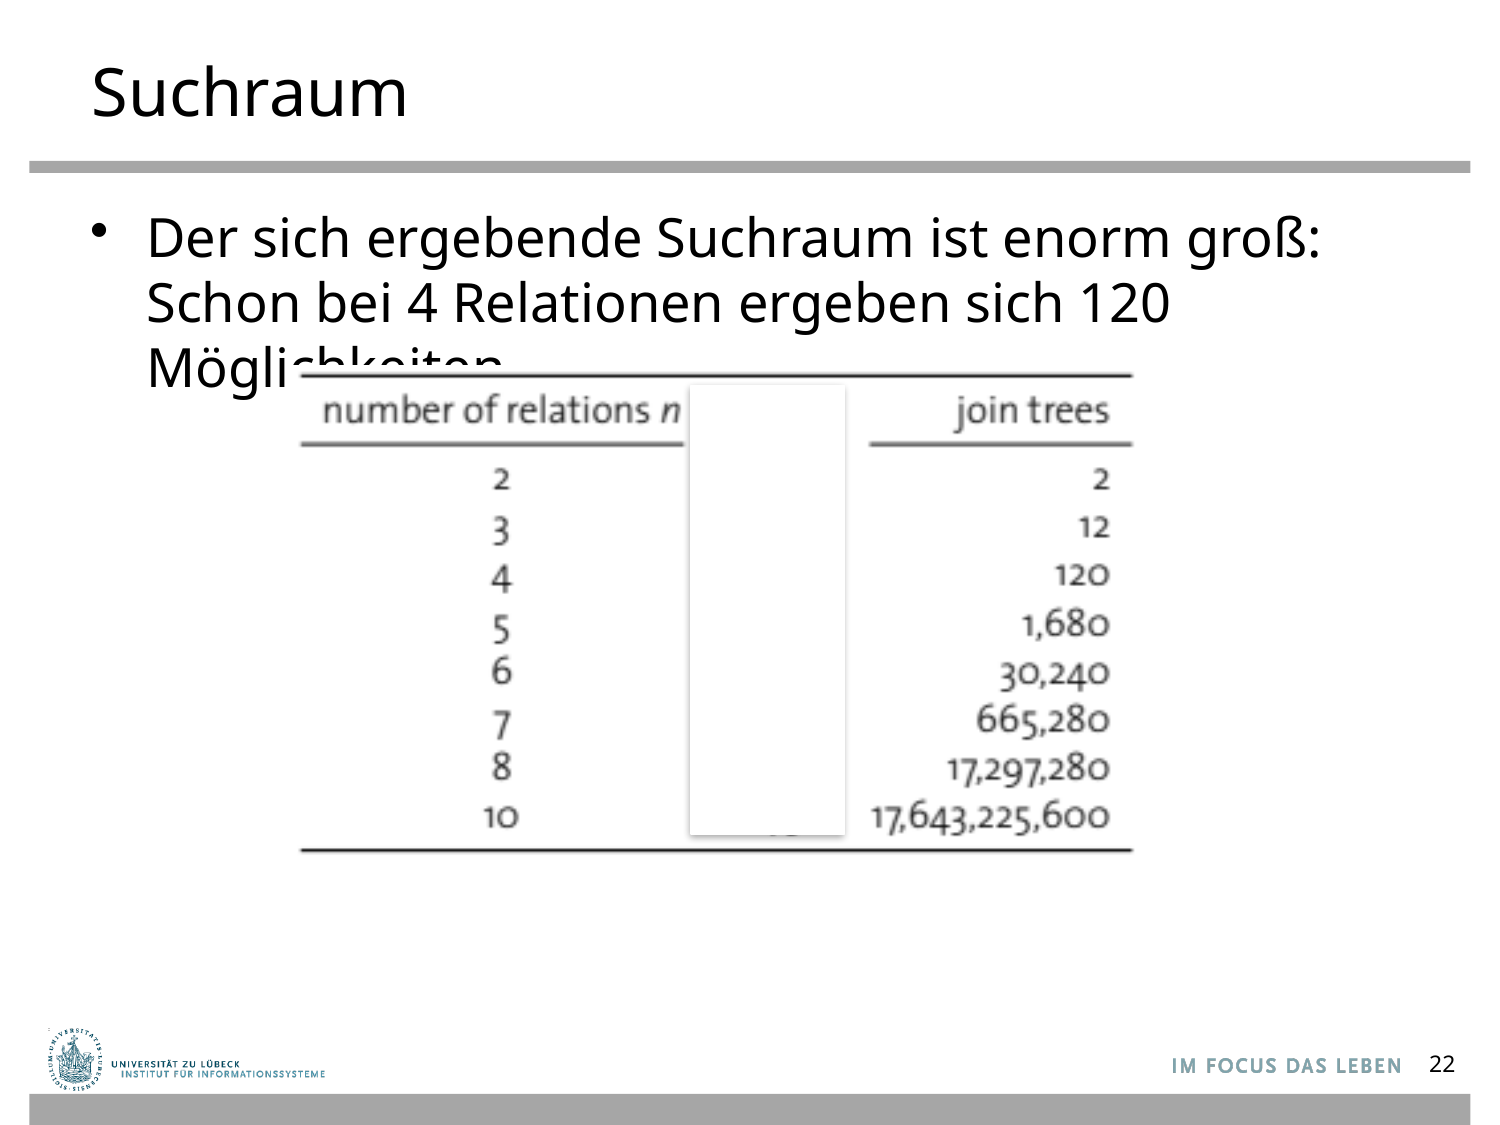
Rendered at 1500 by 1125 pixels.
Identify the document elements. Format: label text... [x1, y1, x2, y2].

slide_number 22 [1305, 1050, 1471, 1083]
title Suchraum [76, 42, 1427, 126]
list Der sich ergebende Suchraum ist enorm groß: Schon bei 4 Relationen ergeben sich 120 Möglichkeiten [75, 196, 1425, 1012]
picture [289, 365, 1140, 858]
picture [1173, 1058, 1305, 1073]
